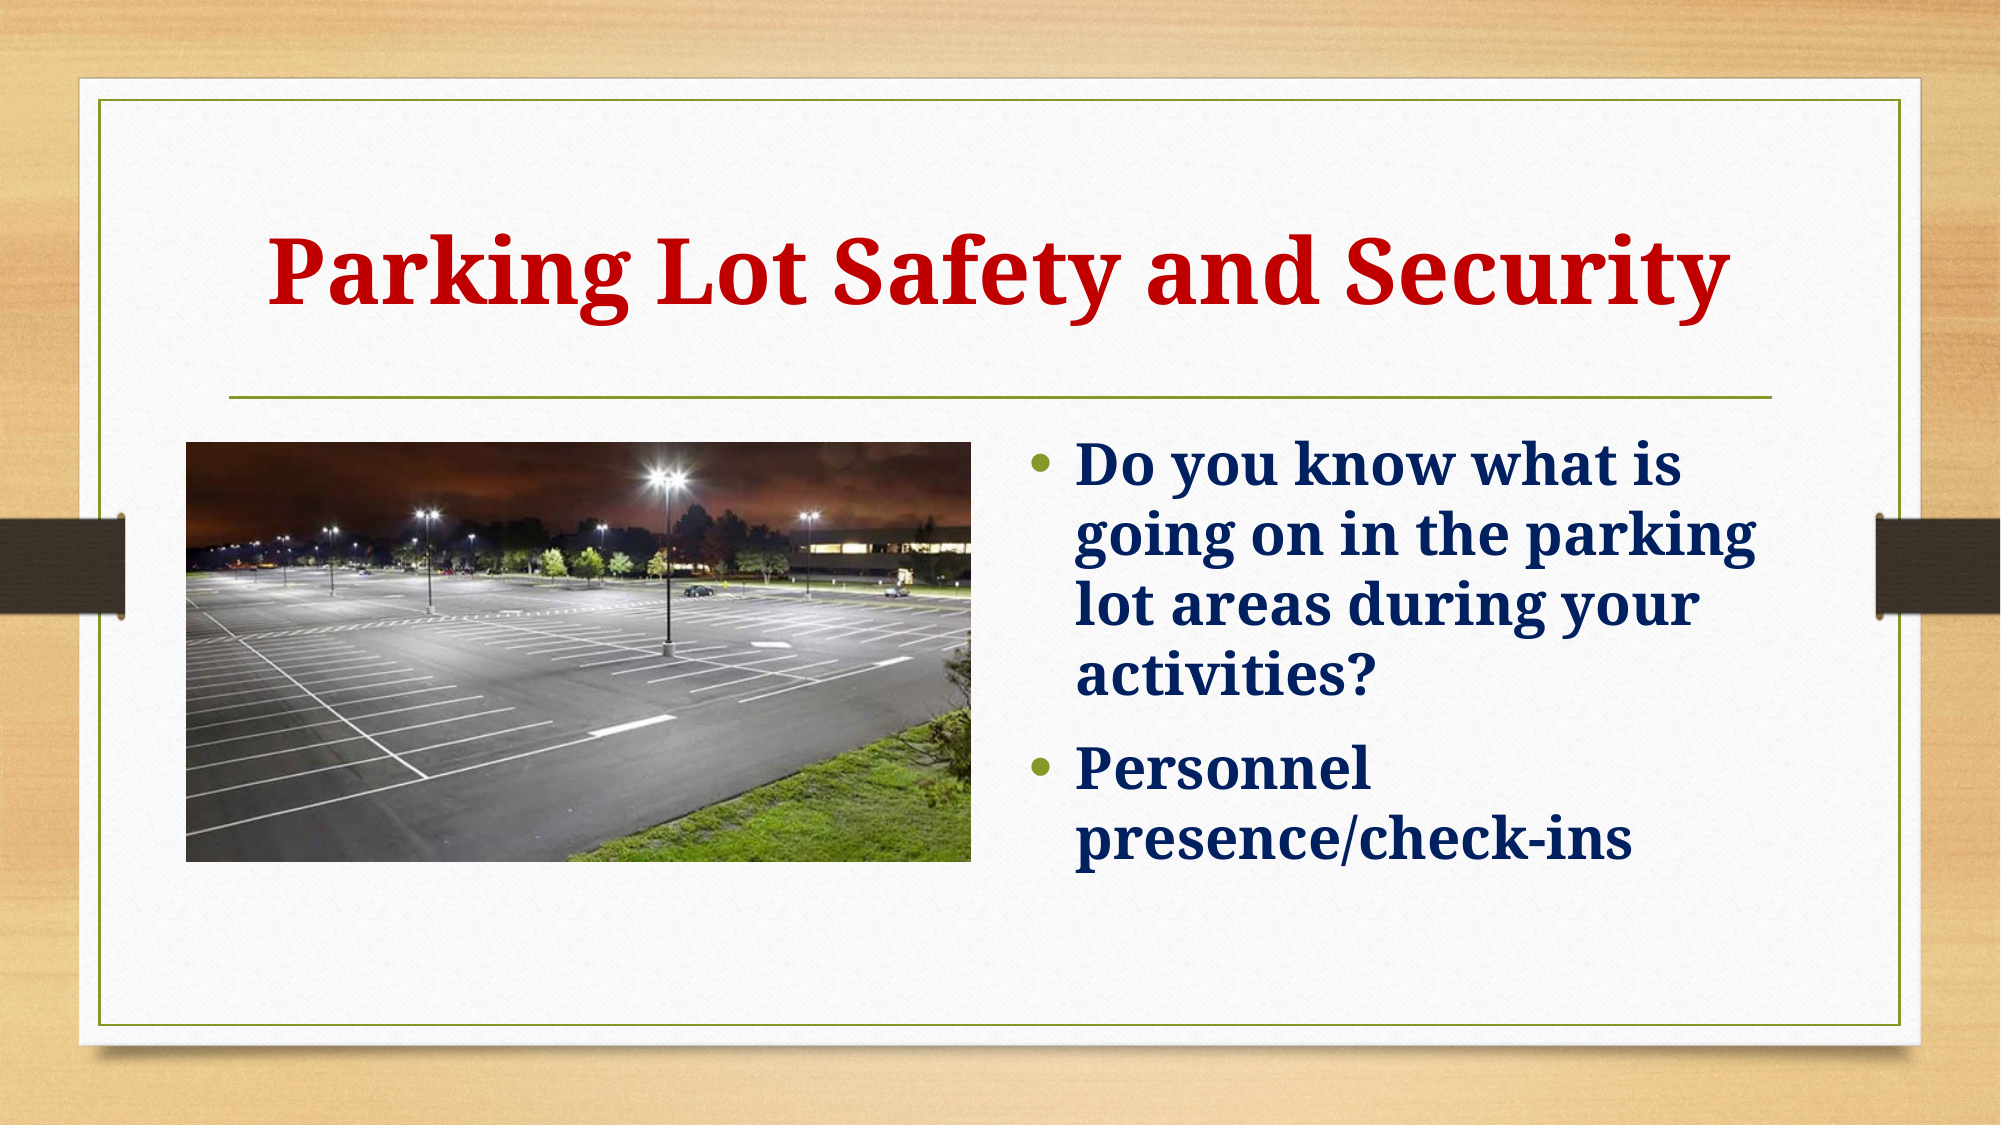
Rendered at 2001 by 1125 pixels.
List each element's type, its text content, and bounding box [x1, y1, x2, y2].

picture [0, 0, 2001, 1125]
title Parking Lot Safety and Security [212, 161, 1788, 375]
list Do you know what is going on in the parking lot areas during your activities? Personnel presence/check-ins [1013, 420, 1788, 963]
